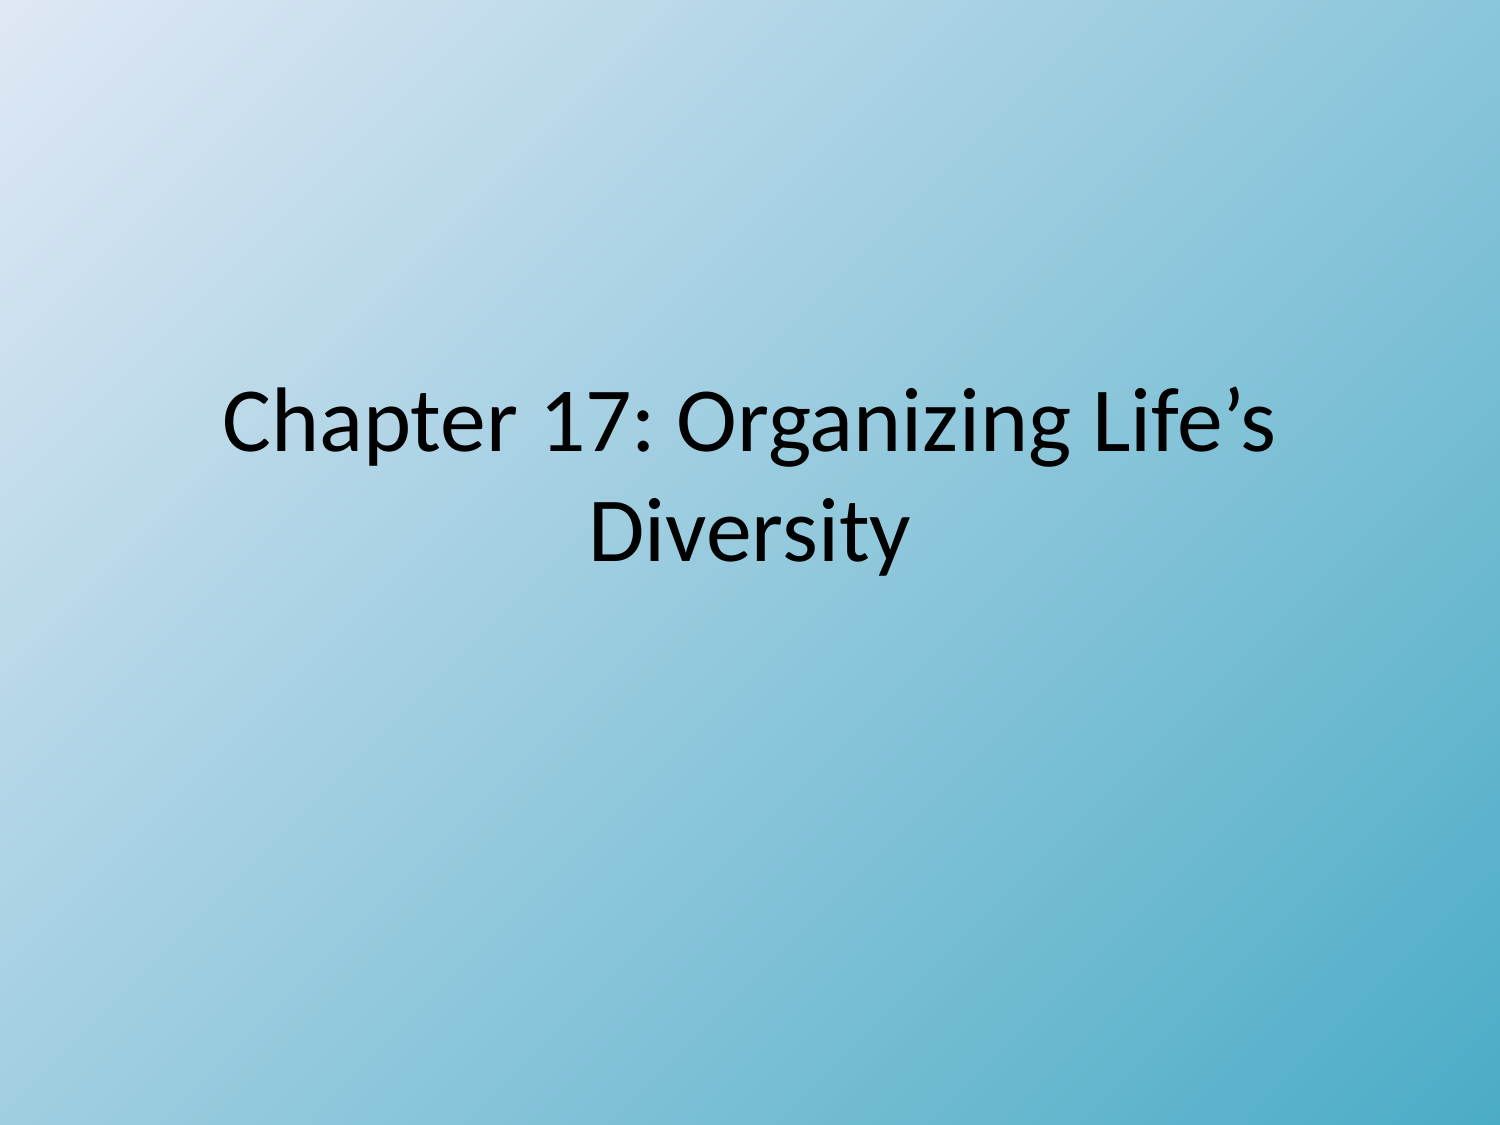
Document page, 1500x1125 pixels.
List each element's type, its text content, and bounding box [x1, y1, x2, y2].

title Chapter 17: Organizing Life’s Diversity [112, 349, 1388, 591]
